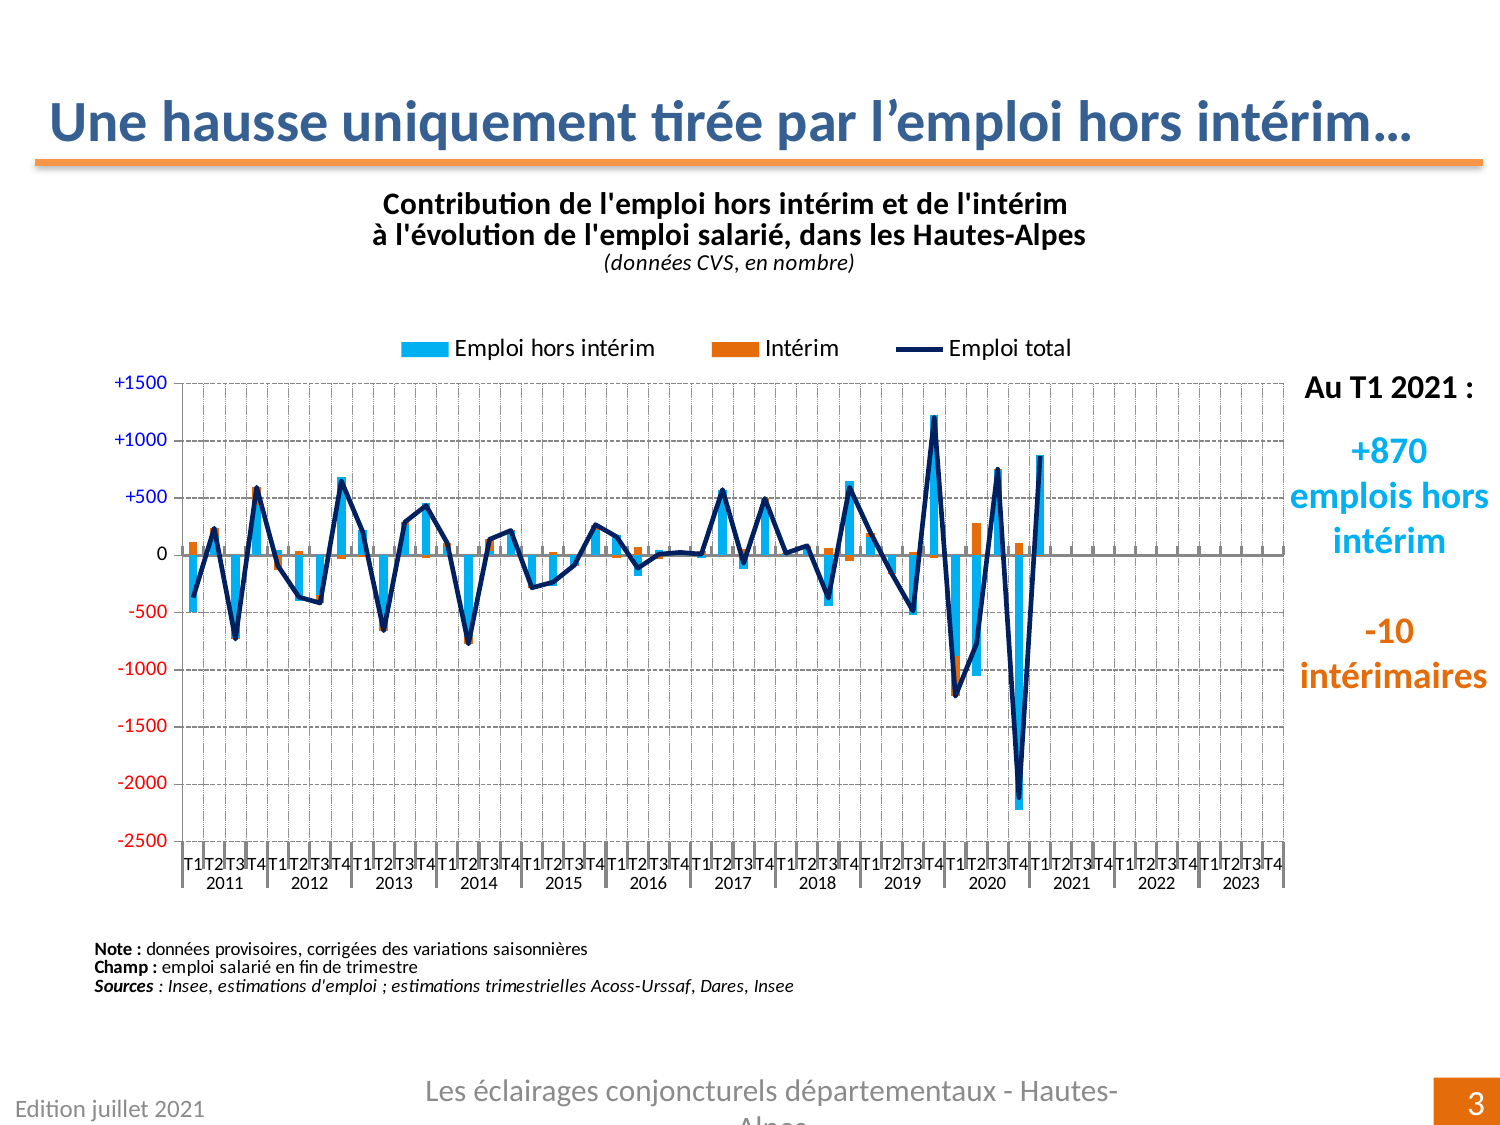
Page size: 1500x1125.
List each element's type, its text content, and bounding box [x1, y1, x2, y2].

slide_number 3 [1433, 1077, 1500, 1125]
footer Les éclairages conjoncturels départementaux - Hautes-Alpes [375, 1077, 1169, 1125]
chart [74, 183, 1390, 1046]
text_box Au T1 2021 : [1394, 357, 1500, 413]
slide_number Edition juillet 2021 [0, 1077, 350, 1125]
text_box Une hausse uniquement tirée par l’emploi hors intérim… [35, 75, 1448, 159]
text_box +870 emplois hors intérim -10 intérimaires [1394, 418, 1500, 884]
